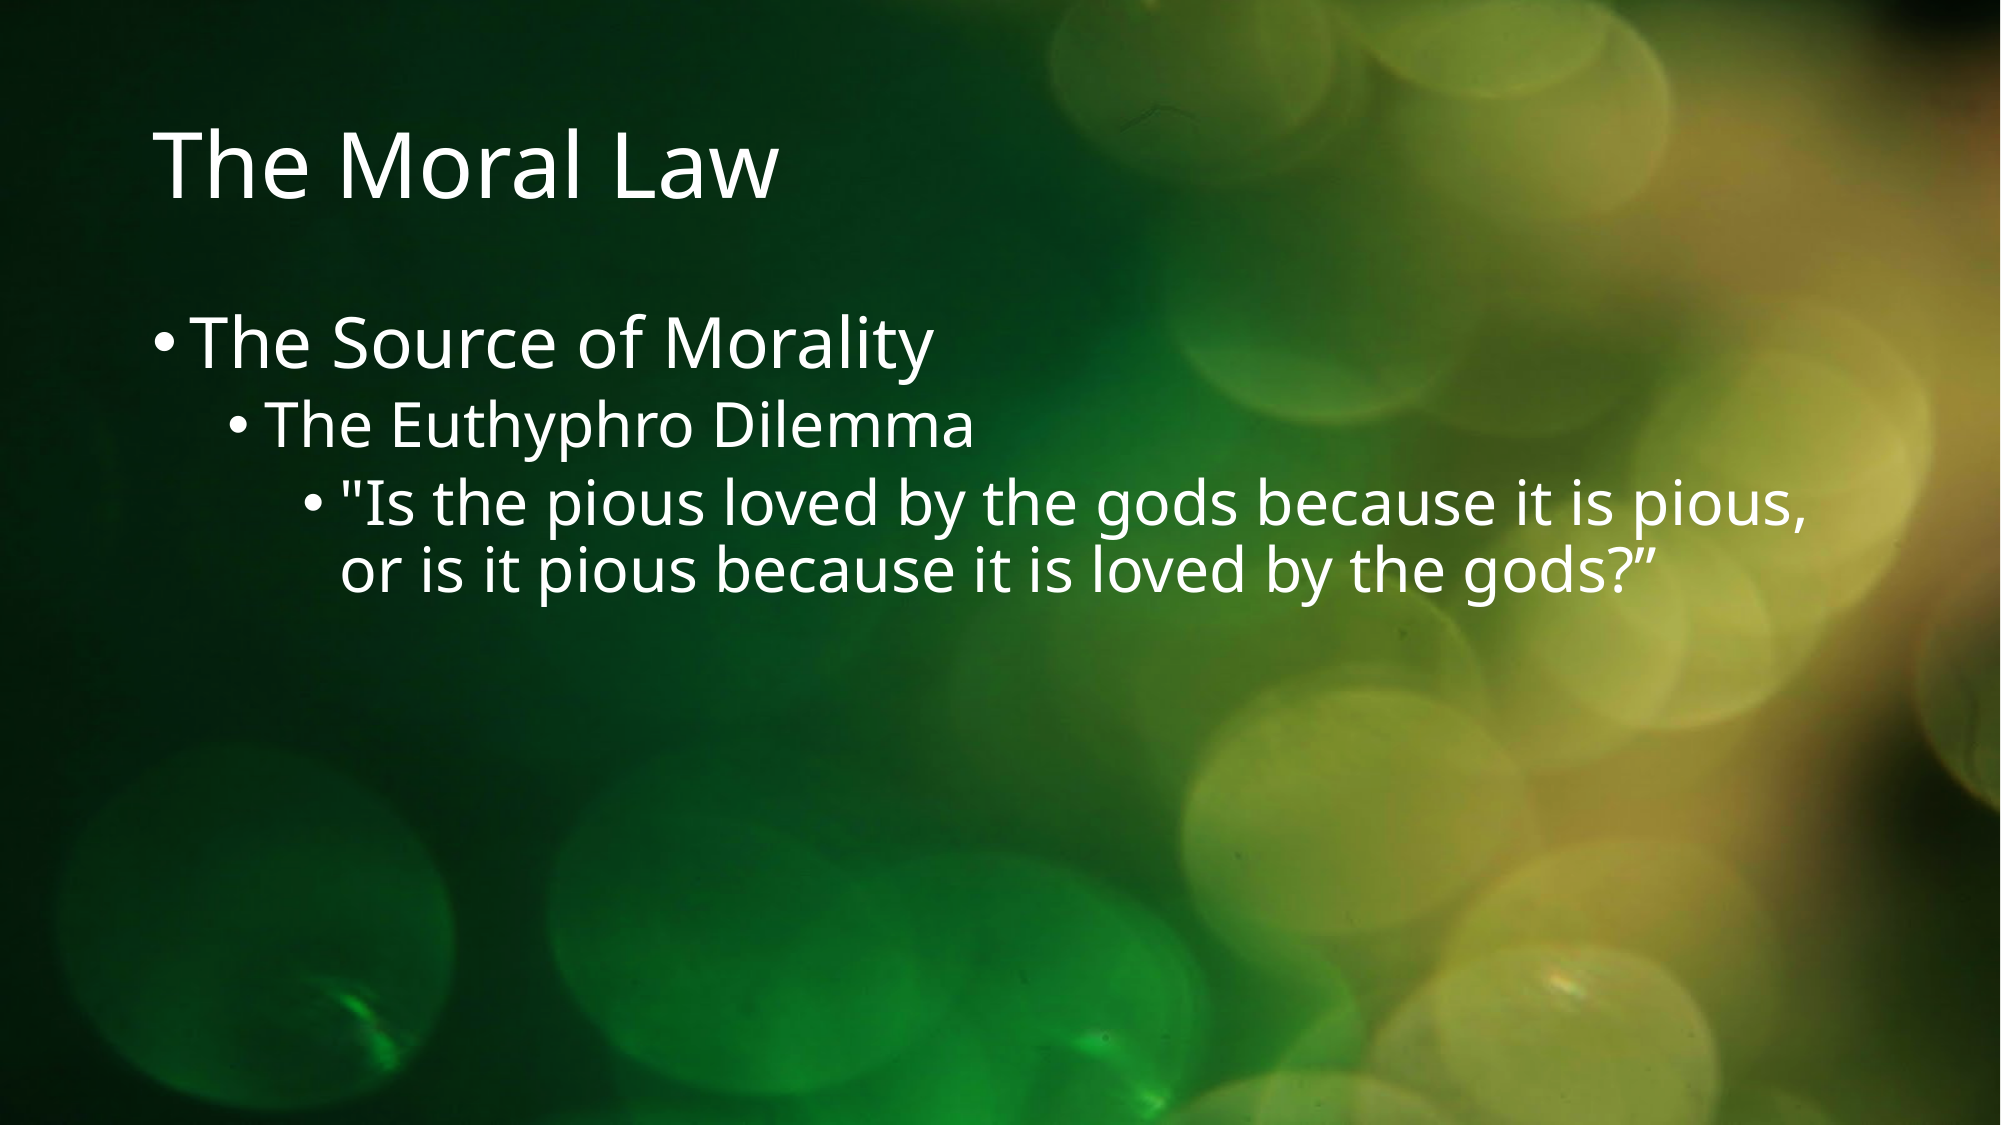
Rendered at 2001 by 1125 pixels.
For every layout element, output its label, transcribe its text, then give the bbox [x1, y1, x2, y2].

title The Moral Law [137, 59, 1863, 278]
list The Source of Morality The Euthyphro Dilemma "Is the pious loved by the gods because it is pious, or is it pious because it is loved by the gods?” [137, 299, 1863, 1014]
picture [0, 0, 2001, 1125]
